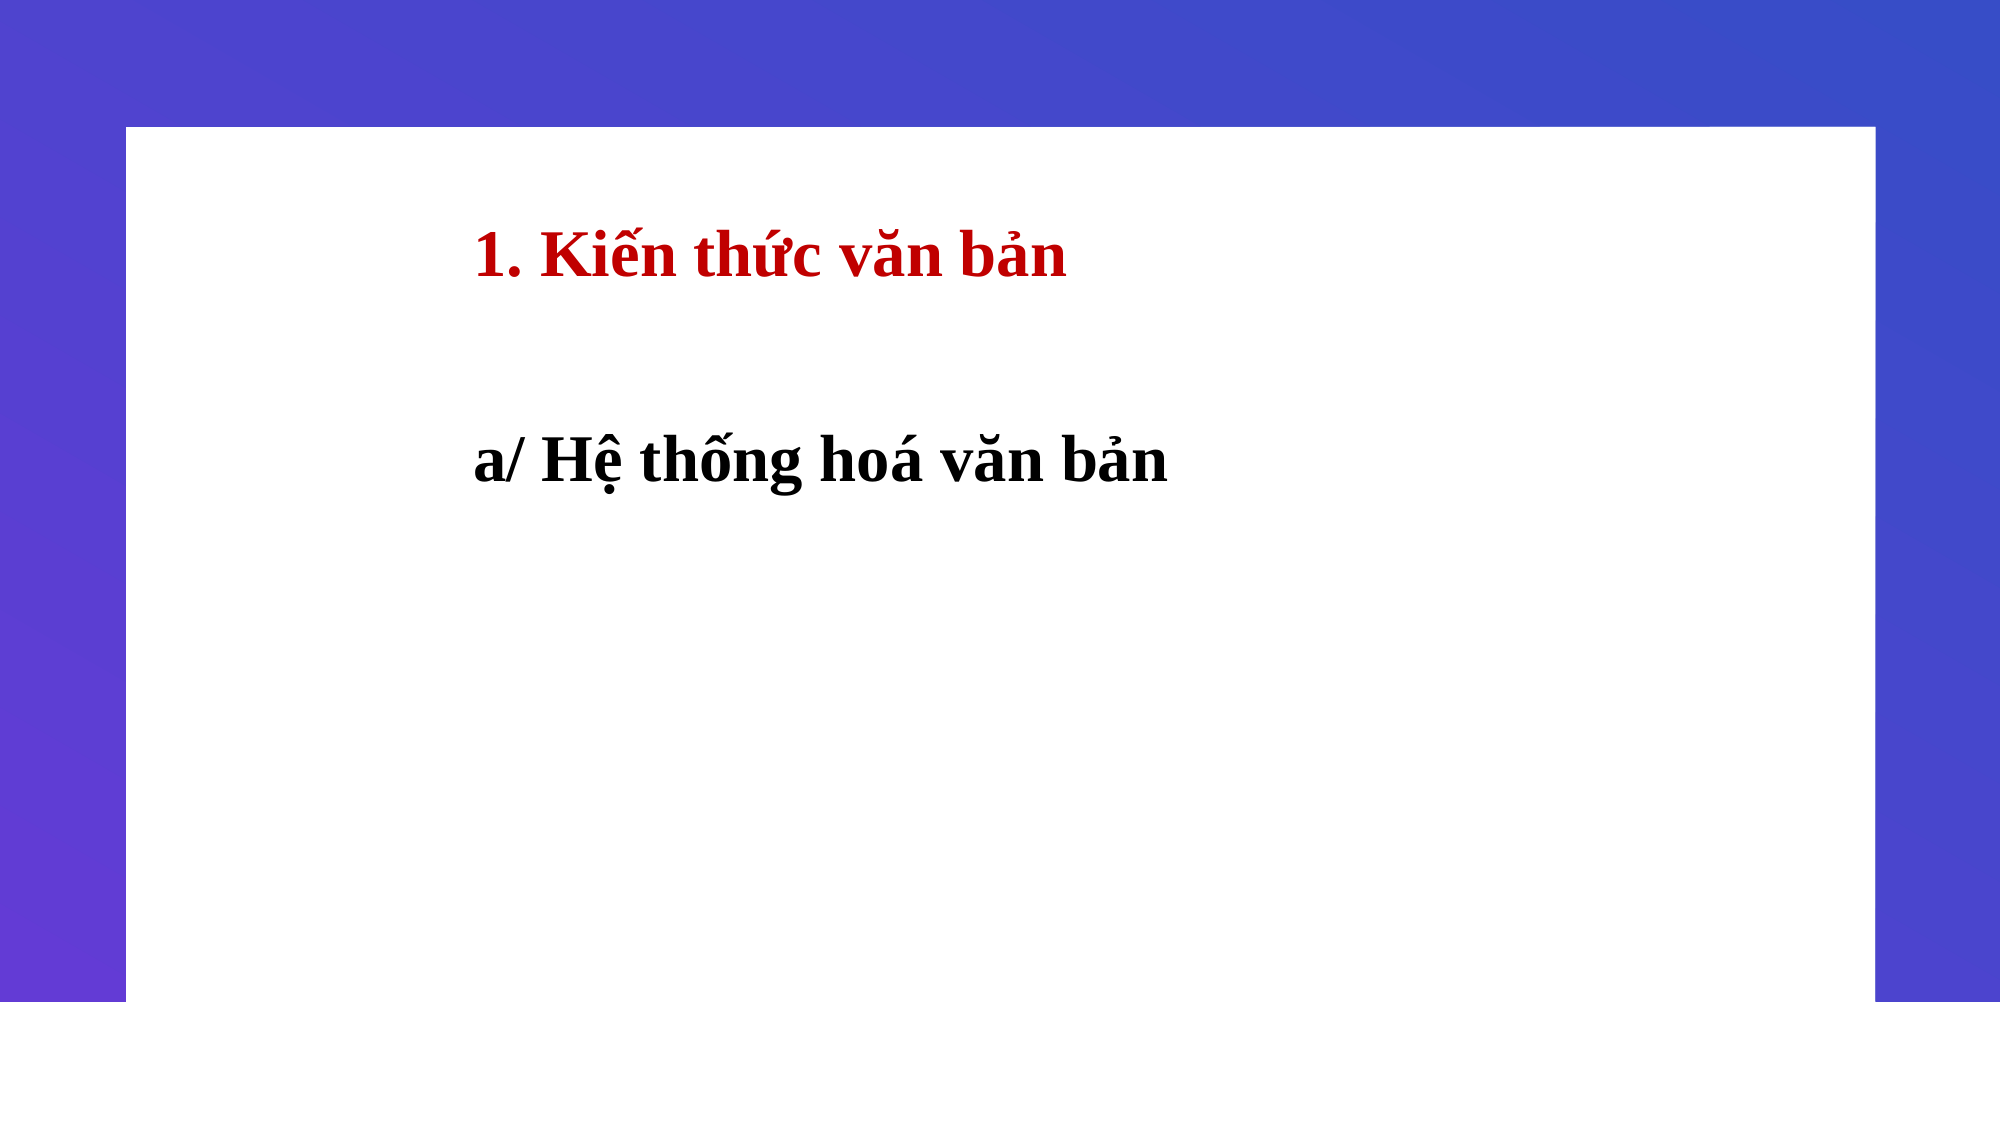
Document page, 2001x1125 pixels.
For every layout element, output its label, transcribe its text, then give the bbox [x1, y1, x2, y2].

text_box a/ Hệ thống hoá văn bản [458, 407, 1242, 503]
text_box 1. Kiến thức văn bản [458, 202, 1545, 298]
